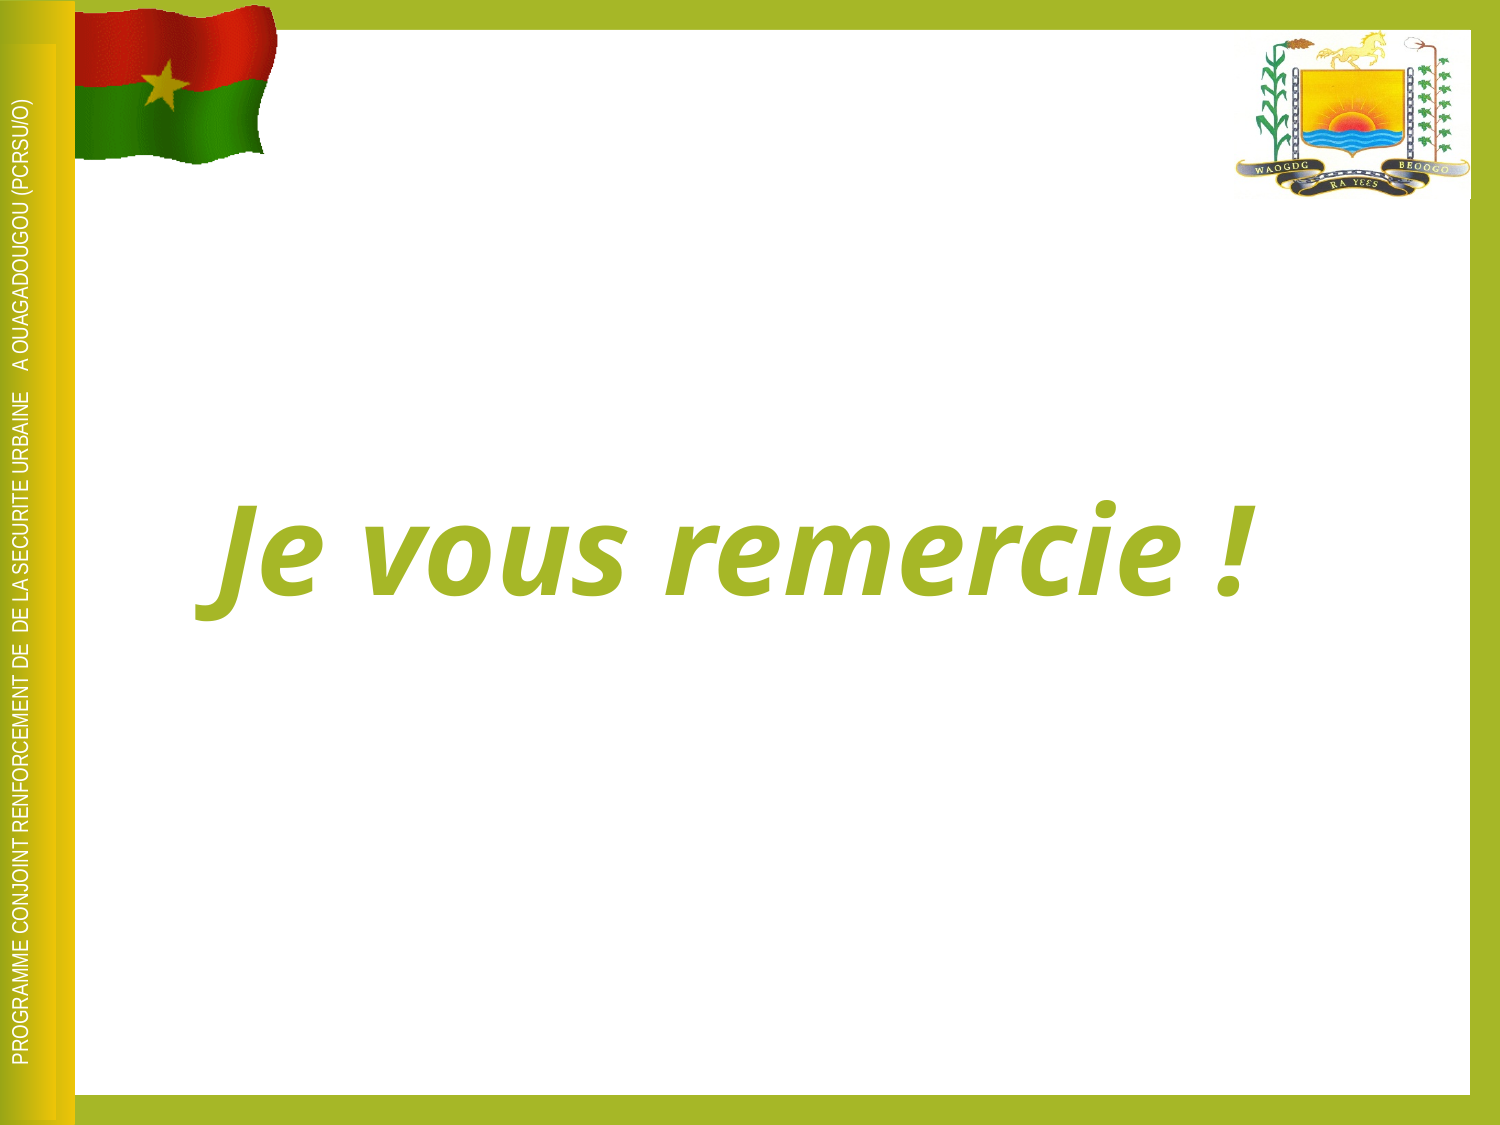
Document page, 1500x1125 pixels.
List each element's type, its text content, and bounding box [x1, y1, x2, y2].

list Je vous remercie ! [285, 479, 1358, 808]
picture [1233, 30, 1471, 200]
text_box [75, 0, 281, 1119]
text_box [0, 0, 75, 1125]
